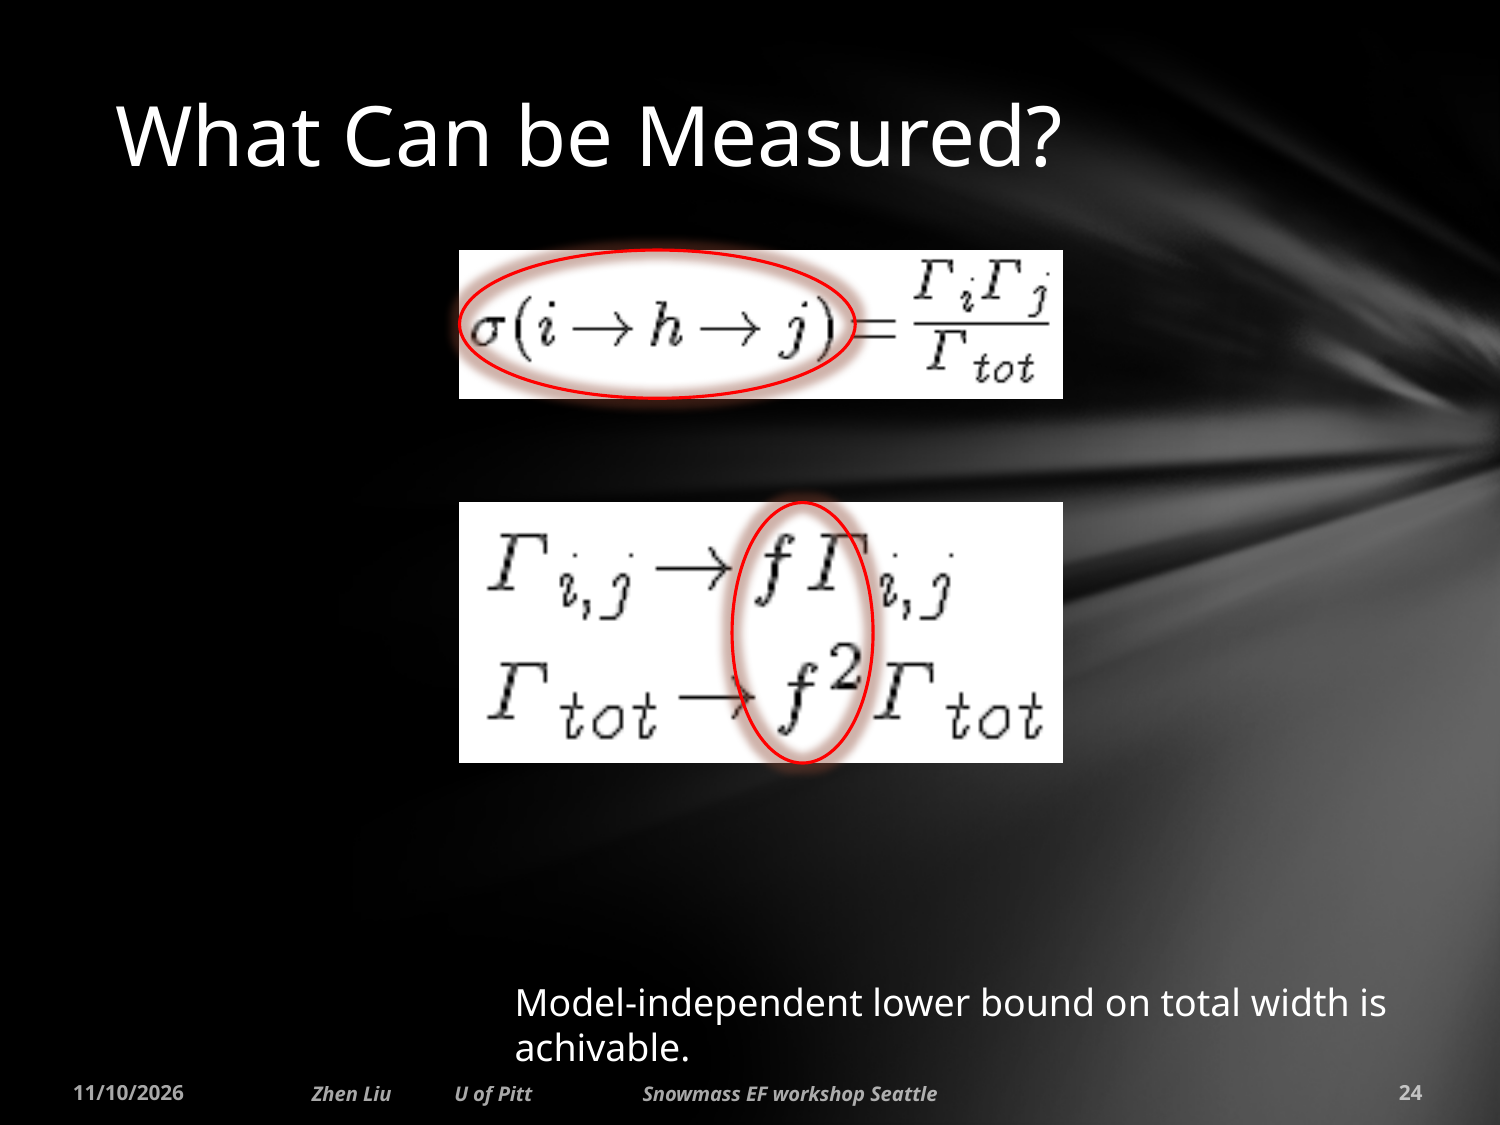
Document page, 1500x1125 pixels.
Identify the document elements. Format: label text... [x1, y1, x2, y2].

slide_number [57, 1073, 296, 1115]
picture [459, 502, 1064, 764]
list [459, 249, 1064, 399]
slide_number 24 [1293, 1077, 1438, 1115]
footer Zhen Liu U of Pitt Snowmass EF workshop Seattle [296, 1073, 968, 1115]
text_box Model-independent lower bound on total width is achivable. [499, 971, 1500, 1077]
text_box What Can be Measured? [100, 76, 1438, 191]
